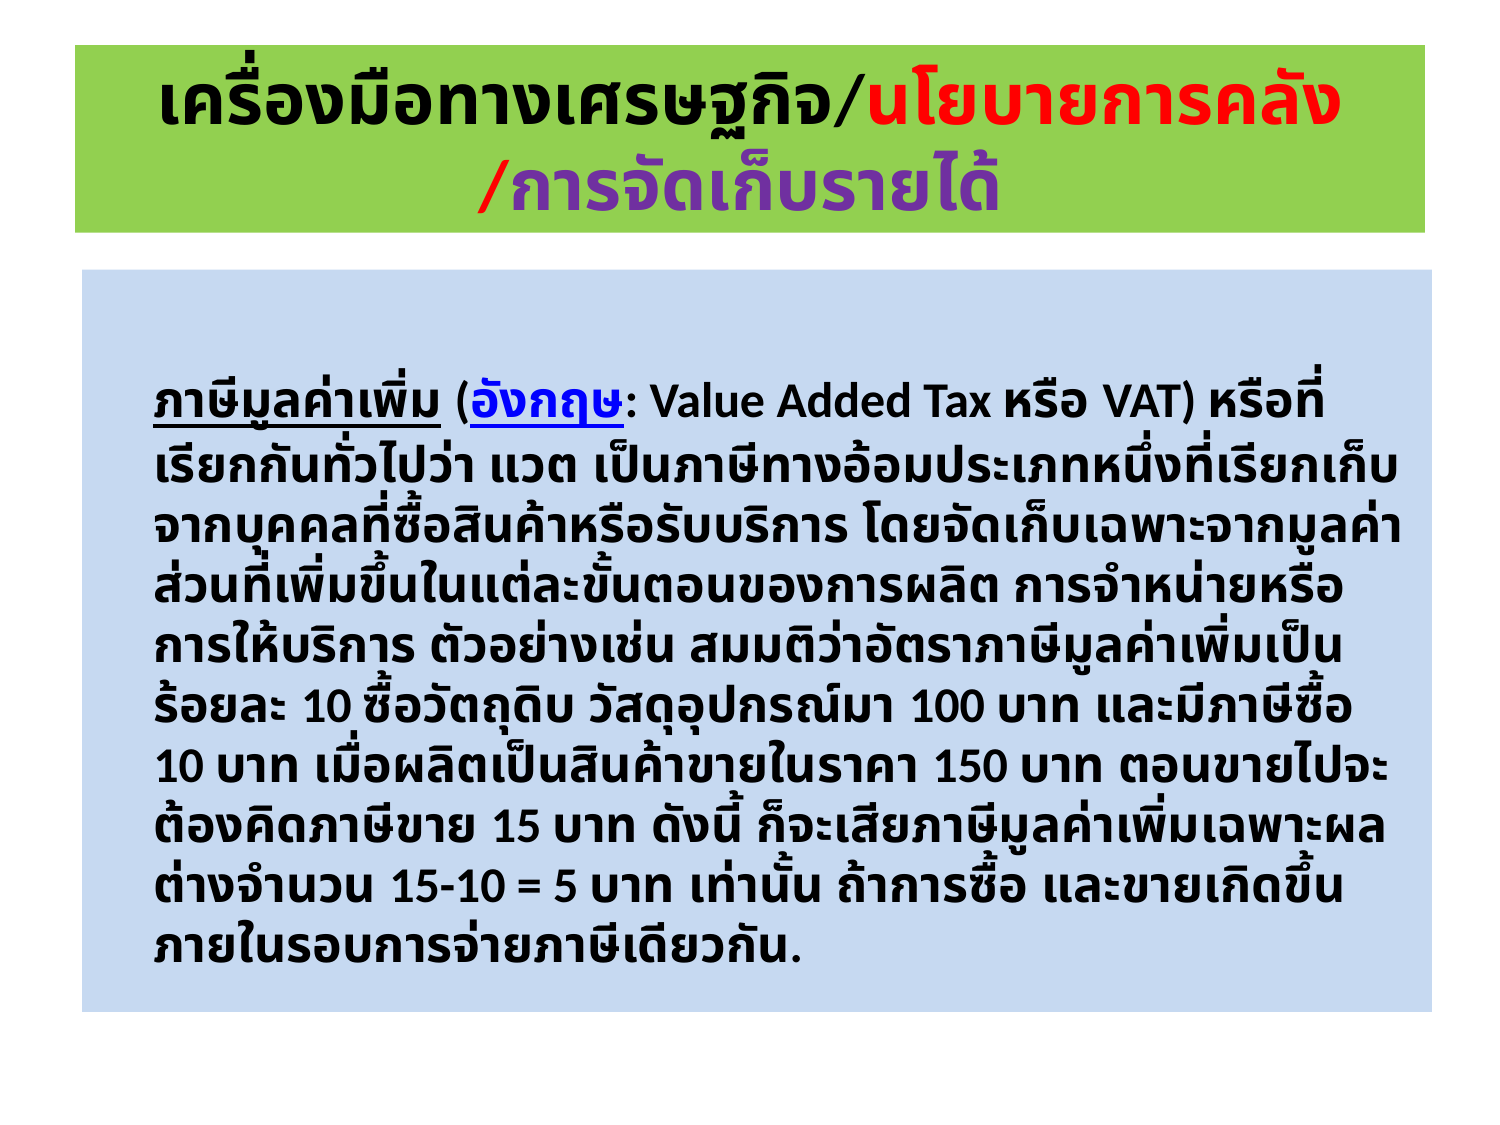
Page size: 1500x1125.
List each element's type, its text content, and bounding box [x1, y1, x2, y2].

list ภาษีมูลค่าเพิ่ม (อังกฤษ: Value Added Tax หรือ VAT) หรือที่เรียกกันทั่วไปว่า แวต เป็นภาษีทางอ้อมประเภทหนึ่งที่เรียกเก็บจากบุคคลที่ซื้อสินค้าหรือรับบริการ โดยจัดเก็บเฉพาะจากมูลค่าส่วนที่เพิ่มขึ้นในแต่ละขั้นตอนของการผลิต การจำหน่ายหรือการให้บริการ ตัวอย่างเช่น สมมติว่าอัตราภาษีมูลค่าเพิ่มเป็นร้อยละ 10 ซื้อวัตถุดิบ วัสดุอุปกรณ์มา 100 บาท และมีภาษีซื้อ 10 บาท เมื่อผลิตเป็นสินค้าขายในราคา 150 บาท ตอนขายไปจะต้องคิดภาษีขาย 15 บาท ดังนี้ ก็จะเสียภาษีมูลค่าเพิ่มเฉพาะผลต่างจำนวน 15-10 = 5 บาท เท่านั้น ถ้าการซื้อ และขายเกิดขึ้นภายในรอบการจ่ายภาษีเดียวกัน. [82, 269, 1432, 1012]
title เครื่องมือทางเศรษฐกิจ/นโยบายการคลัง /การจัดเก็บรายได้ [75, 45, 1425, 233]
